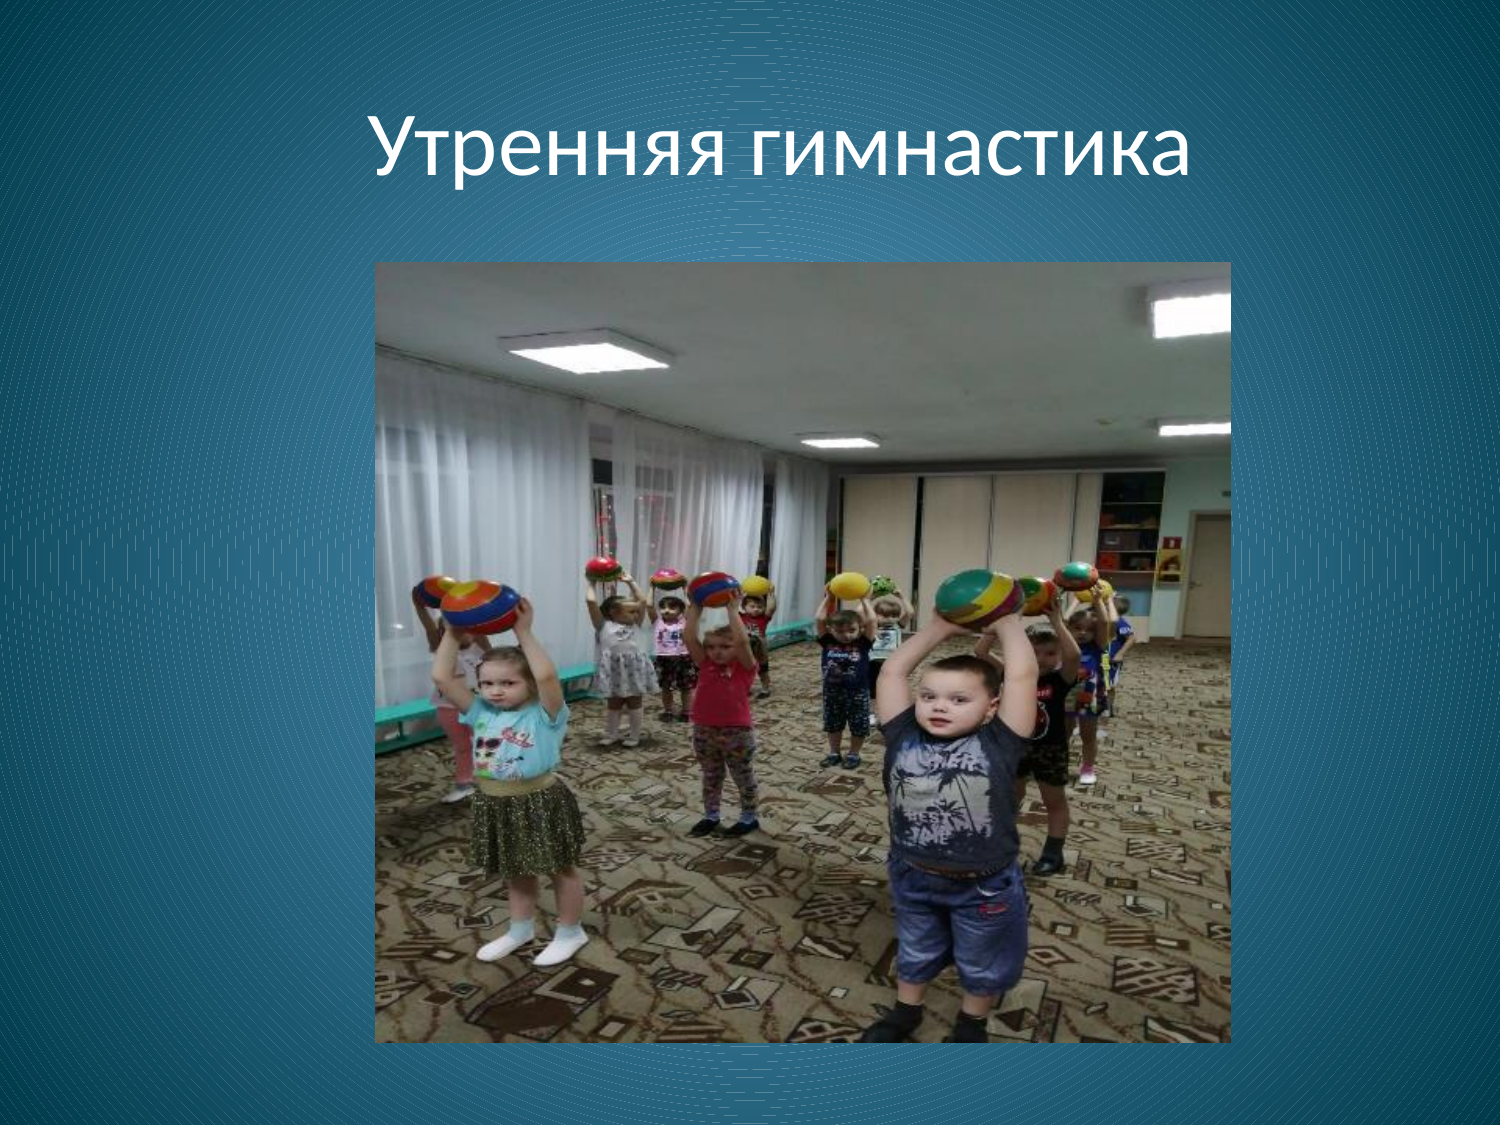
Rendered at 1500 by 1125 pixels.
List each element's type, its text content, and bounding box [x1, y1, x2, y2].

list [374, 262, 1231, 1044]
title Утренняя гимнастика [75, 45, 1425, 233]
